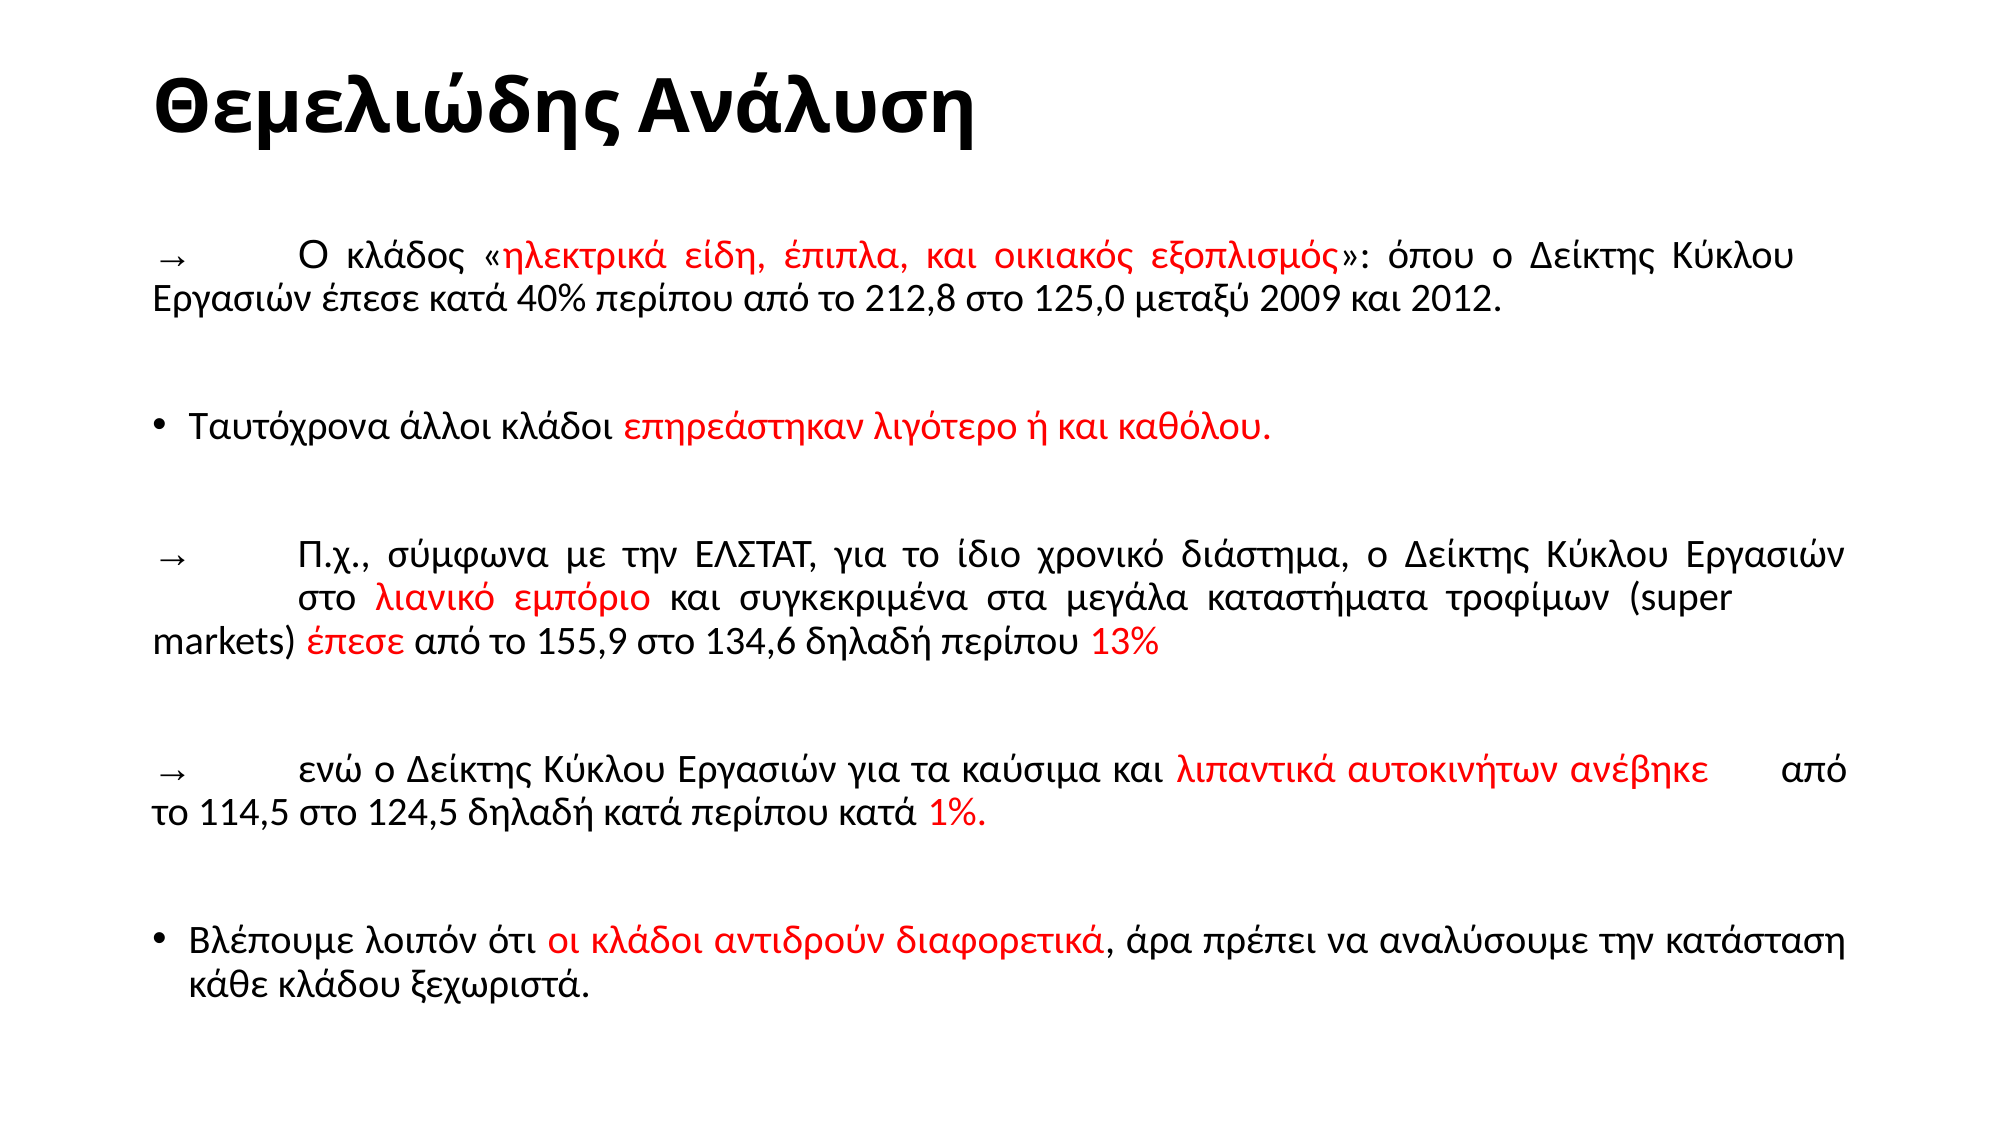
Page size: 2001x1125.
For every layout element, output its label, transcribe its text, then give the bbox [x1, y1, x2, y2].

list → Ο κλάδος «ηλεκτρικά είδη, έπιπλα, και οικιακός εξοπλισμός»: όπου ο Δείκτης Κύκλου Εργασιών έπεσε κατά 40% περίπου από το 212,8 στο 125,0 μεταξύ 2009 και 2012. Ταυτόχρονα άλλοι κλάδοι επηρεάστηκαν λιγότερο ή και καθόλου. → Π.χ., σύμφωνα με την ΕΛΣΤΑΤ, για το ίδιο χρονικό διάστημα, ο Δείκτης Κύκλου Εργασιών στο λιανικό εμπόριο και συγκεκριμένα στα μεγάλα καταστήματα τροφίμων (super markets) έπεσε από το 155,9 στο 134,6 δηλαδή περίπου 13% → ενώ ο Δείκτης Κύκλου Εργασιών για τα καύσιμα και λιπαντικά αυτοκινήτων ανέβηκε από το 114,5 στο 124,5 δηλαδή κατά περίπου κατά 1%. Βλέπουμε λοιπόν ότι οι κλάδοι αντιδρούν διαφορετικά, άρα πρέπει να αναλύσουμε την κατάσταση κάθε κλάδου ξεχωριστά. [137, 225, 1863, 1014]
title Θεμελιώδης Ανάλυση [137, 59, 1863, 157]
